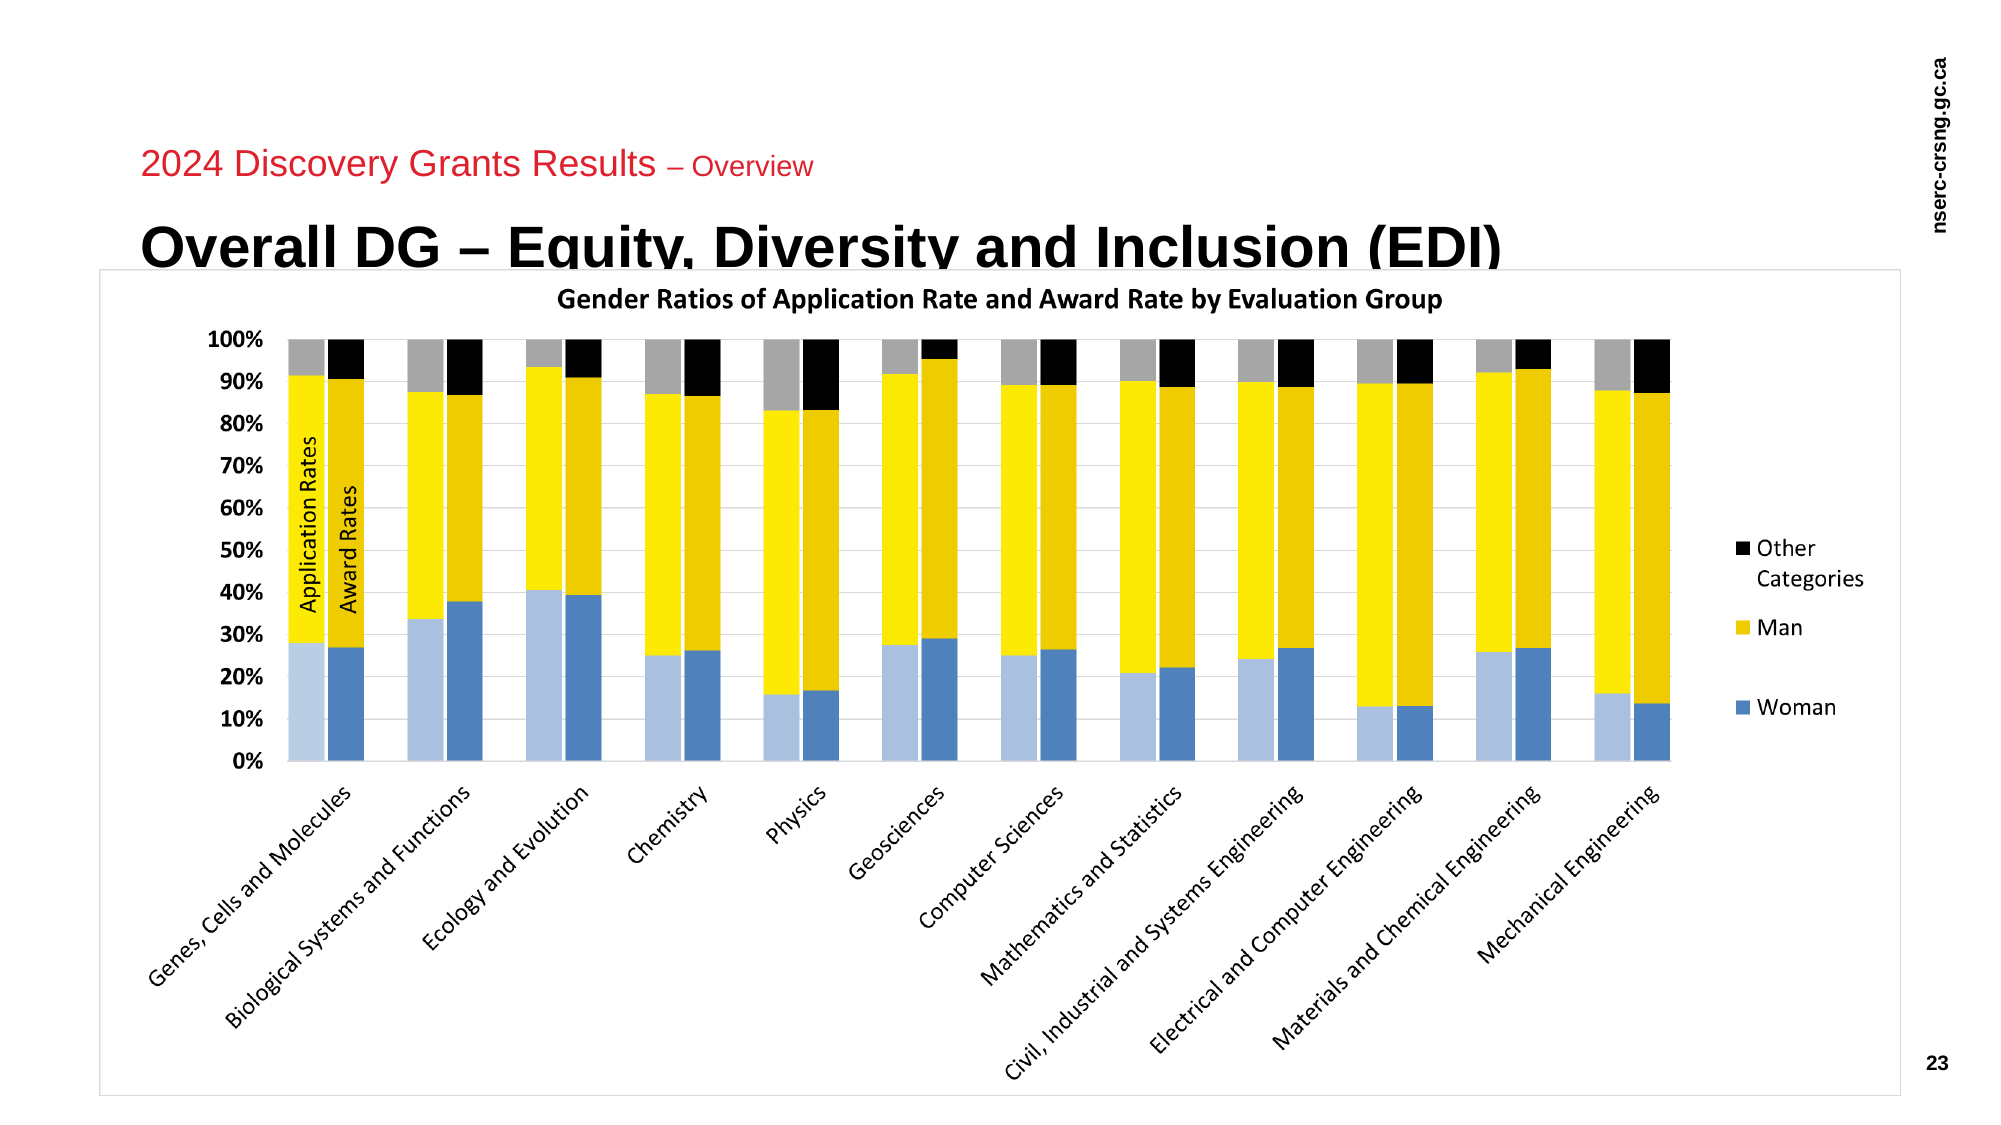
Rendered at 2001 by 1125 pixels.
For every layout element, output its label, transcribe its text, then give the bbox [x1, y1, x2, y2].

list 2024 Discovery Grants Results – Overview [125, 131, 1052, 192]
picture [99, 269, 1901, 1096]
title Overall DG – Equity, Diversity and Inclusion (EDI) [125, 201, 1763, 269]
